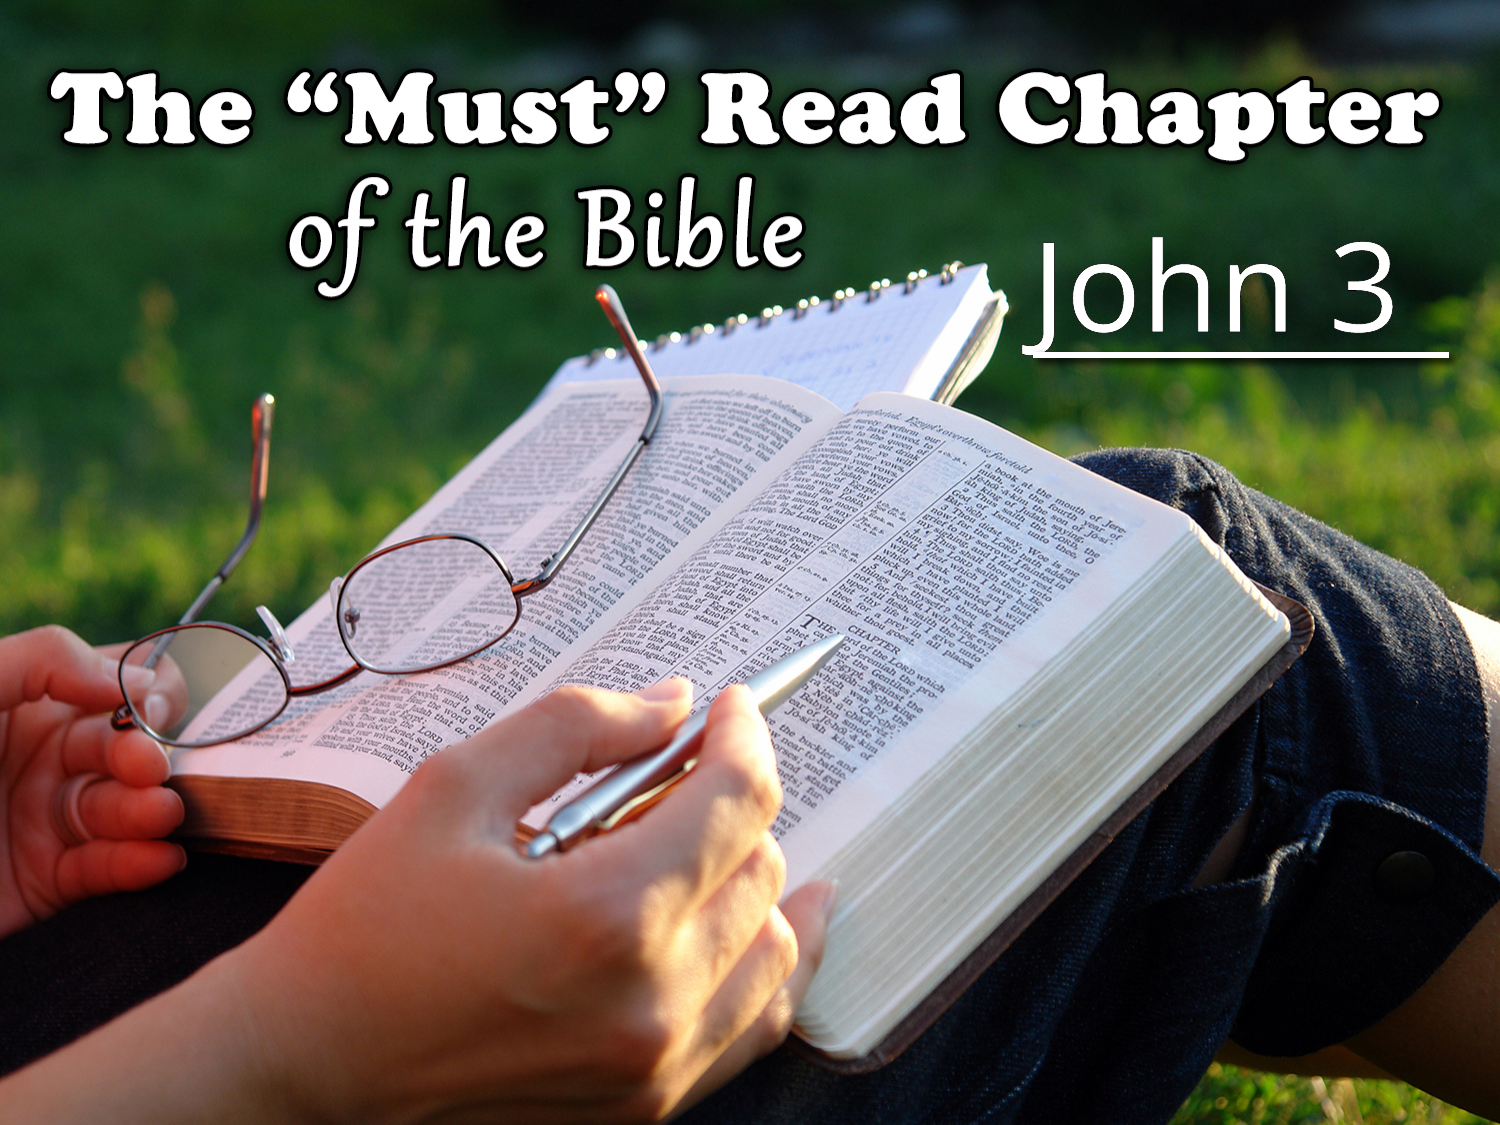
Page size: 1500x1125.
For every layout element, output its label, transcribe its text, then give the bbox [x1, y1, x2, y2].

picture [0, 0, 1500, 1125]
text_box John 3 [1016, 199, 1500, 365]
